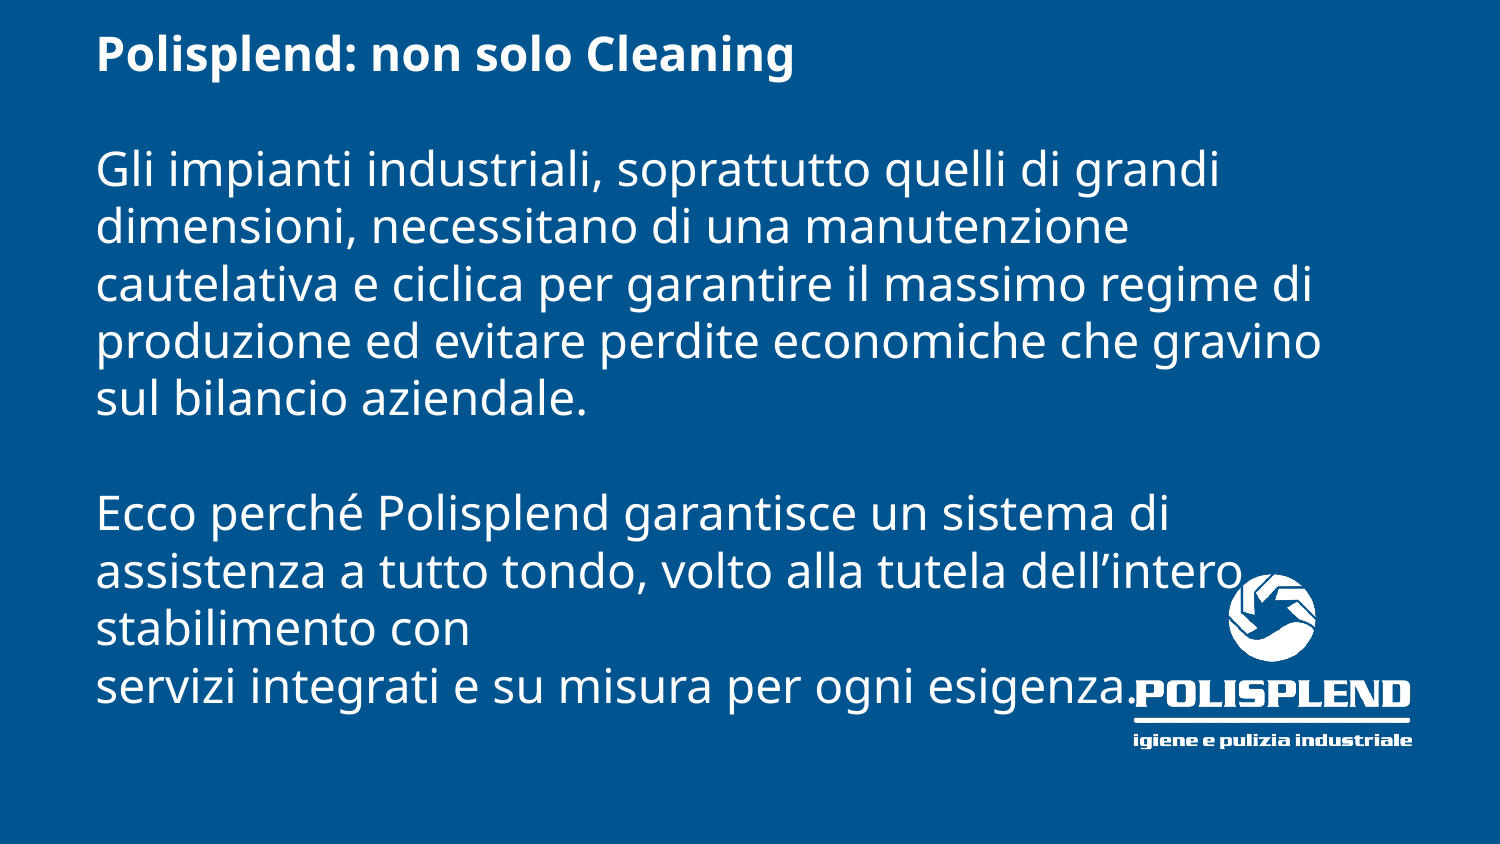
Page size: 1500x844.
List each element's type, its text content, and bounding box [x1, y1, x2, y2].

picture [1130, 572, 1413, 751]
title Polisplend: non solo Cleaning Gli impianti industriali, soprattutto quelli di grandi dimensioni, necessitano di una manutenzione cautelativa e ciclica per garantire il massimo regime di produzione ed evitare perdite economiche che gravino sul bilancio aziendale. Ecco perché Polisplend garantisce un sistema di assistenza a tutto tondo, volto alla tutela dell’intero stabilimento con servizi integrati e su misura per ogni esigenza. [80, 86, 1351, 650]
